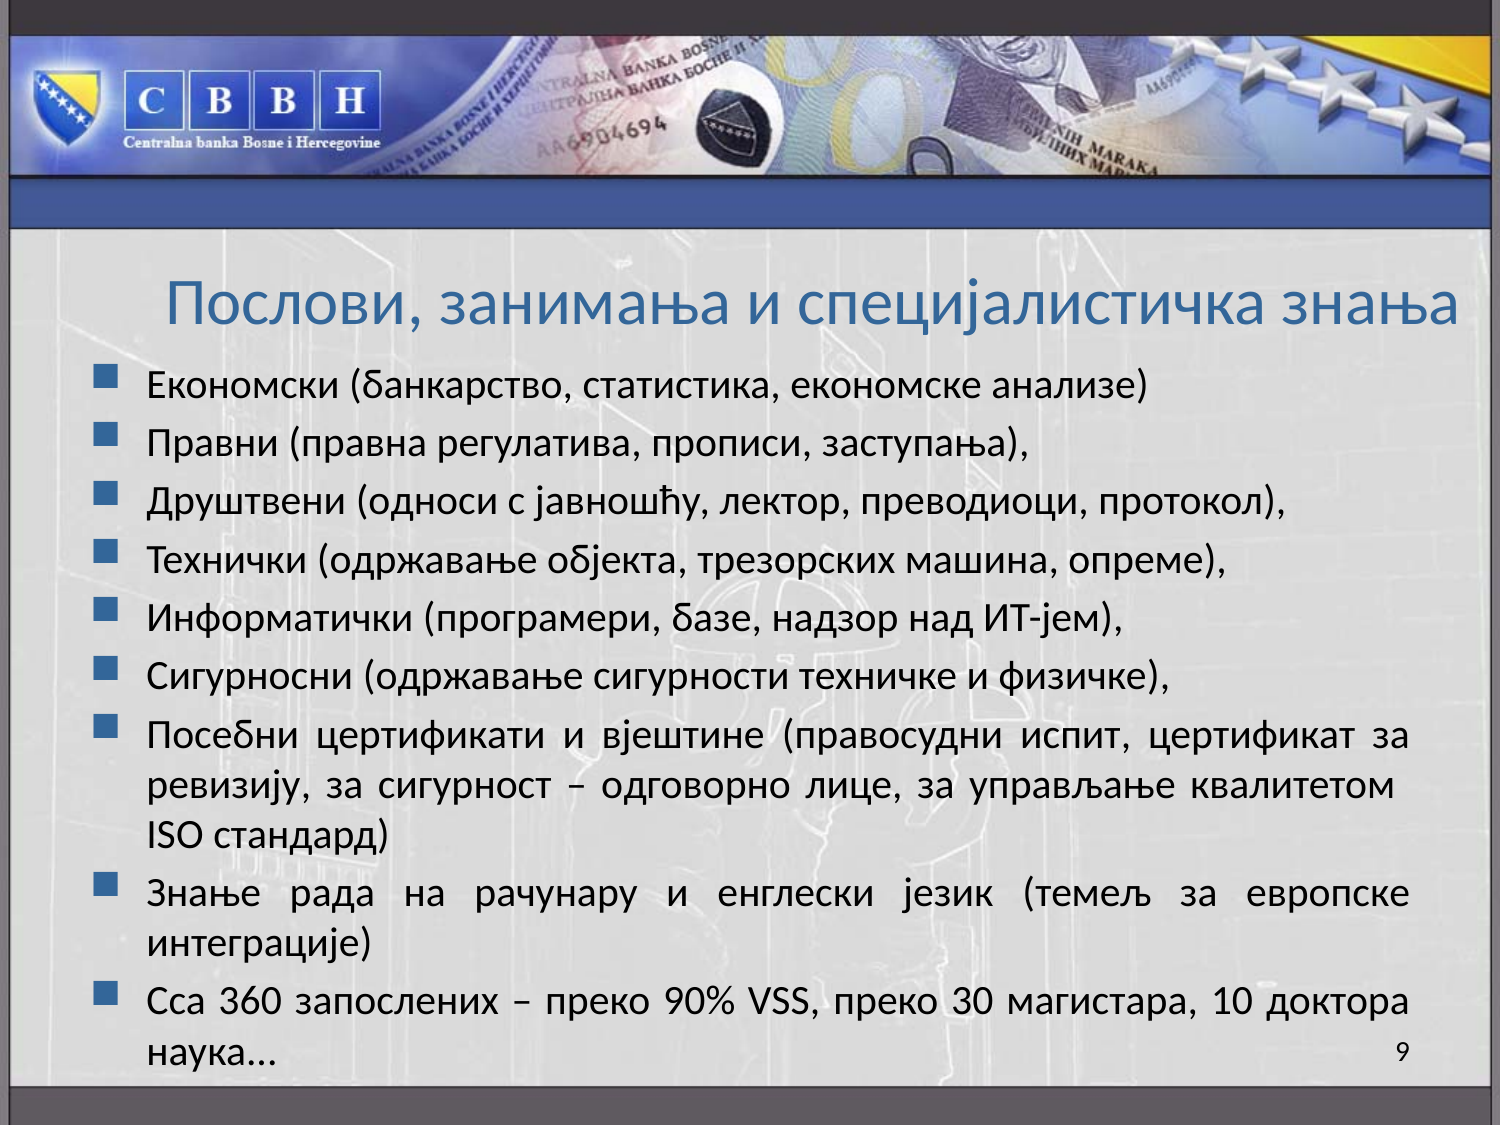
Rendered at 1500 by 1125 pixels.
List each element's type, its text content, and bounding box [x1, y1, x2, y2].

slide_number 9 [1074, 1024, 1426, 1103]
list Eкономски (банкарство, статистика, eкономске анализе) Правни (правна регулатива, прописи, заступања), Друштвени (oдноси с јавношћу, лектор, преводиоци, протокол), Технички (oдржавање објекта, трезорских машина, oпреме), Информатички (програмери, базе, надзор над ИТ-јем), Сигурносни (oдржавање сигурности техничке и физичке), Посебни цертификати и вјештине (правосудни испит, цертификат за ревизију, за сигурност – oдговорно лице, за управљање квалитетом ISO стандард) Знање рада на рачунару и енглески језик (темељ за европске интеграције) Cca 360 запослених – преко 90% VSS, преко 30 магистара, 10 доктора наука... [74, 363, 1426, 1067]
picture [0, 0, 1500, 1125]
title Послови, занимања и специјалистичка знања [76, 244, 1477, 352]
